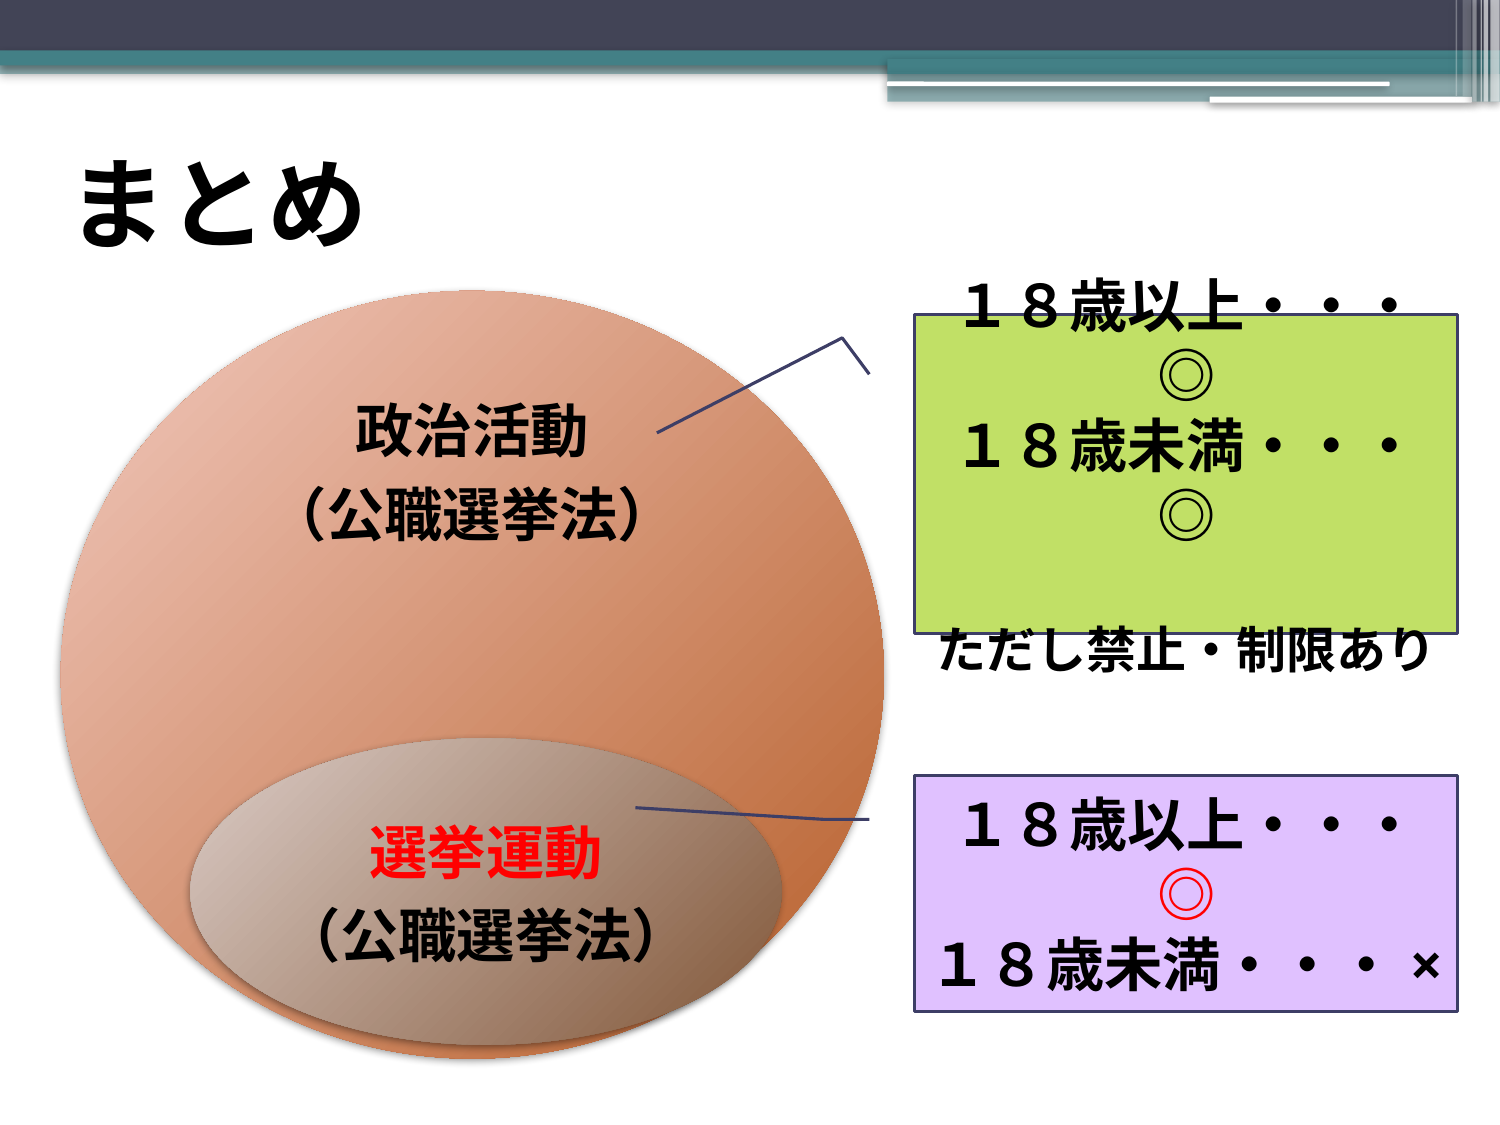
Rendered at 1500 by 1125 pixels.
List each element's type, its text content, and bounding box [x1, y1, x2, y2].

text_box １８歳以上・・・◎ １８歳未満・・・◎ ただし禁止・制限あり [913, 313, 1459, 635]
title まとめ [53, 113, 1404, 289]
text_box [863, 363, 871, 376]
text_box １８歳以上・・・◎ １８歳未満・・・× [913, 774, 1459, 1013]
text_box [88, 255, 857, 1083]
